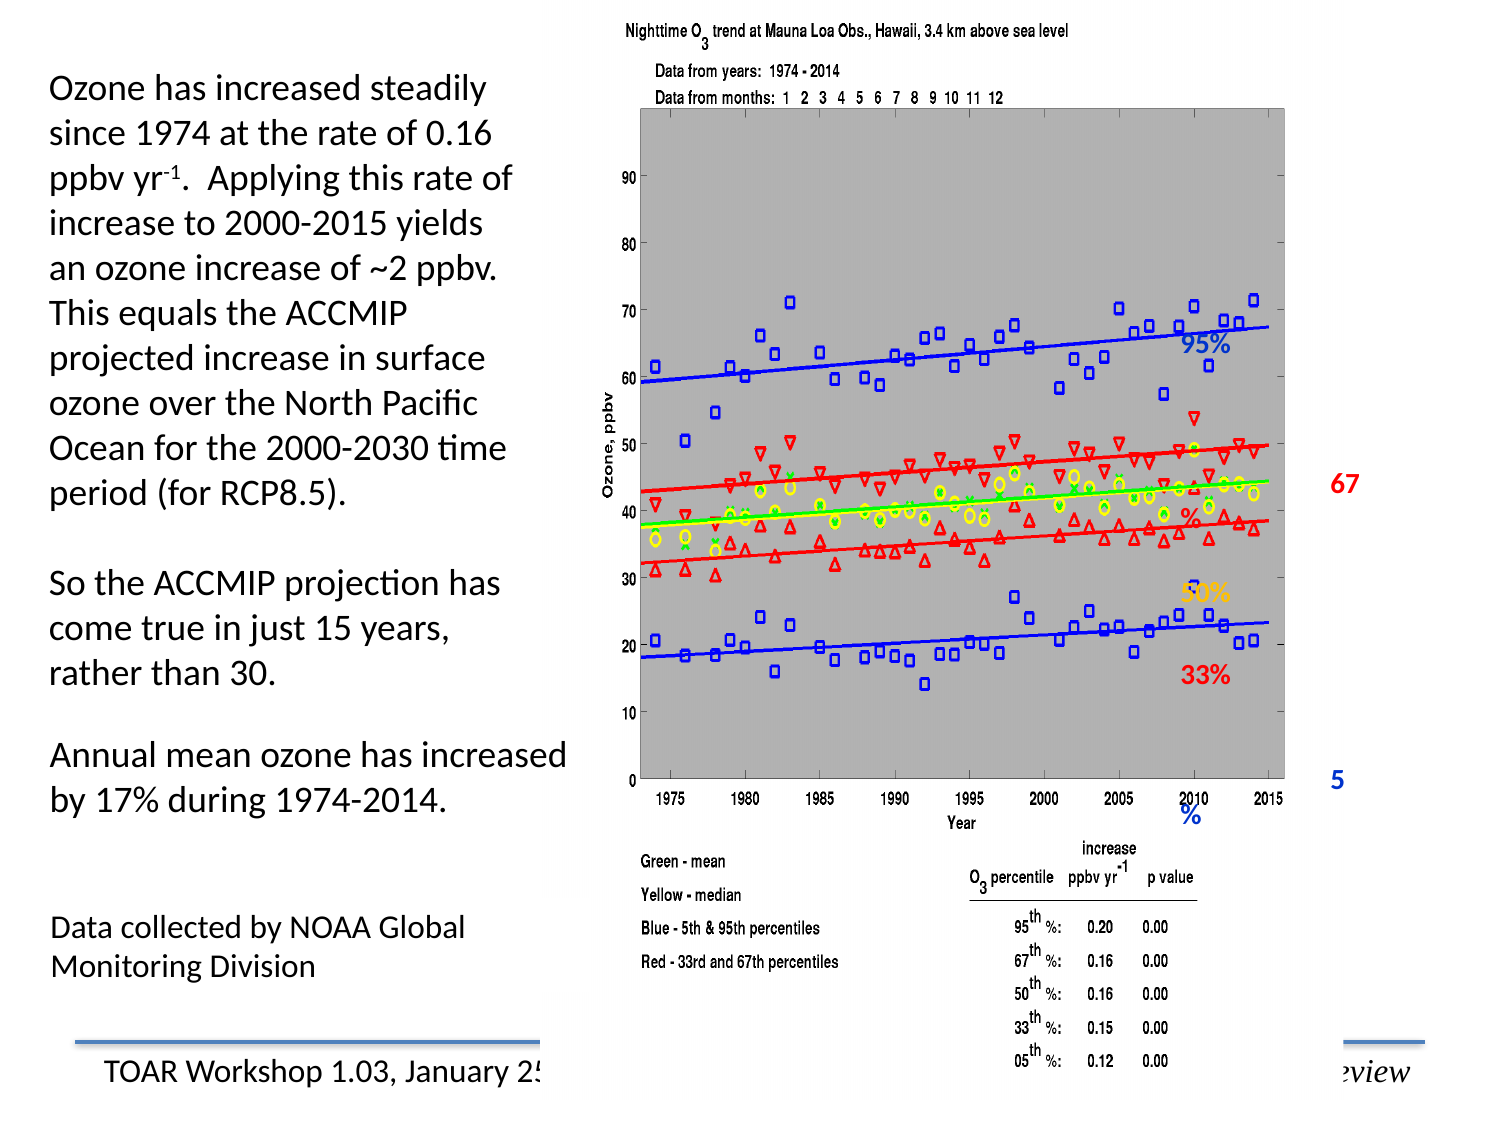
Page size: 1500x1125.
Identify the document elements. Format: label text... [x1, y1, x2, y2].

text_box Ozone has increased steadily since 1974 at the rate of 0.16 ppbv yr-1. Applying this rate of increase to 2000-2015 yields an ozone increase of ~2 ppbv. This equals the ACCMIP projected increase in surface ozone over the North Pacific Ocean for the 2000-2030 time period (for RCP8.5). So the ACCMIP projection has come true in just 15 years, rather than 30. [34, 55, 530, 701]
text_box Annual mean ozone has increased by 17% during 1974-2014. [34, 722, 534, 828]
text_box 95% 67 % 50% 33% 5 % [1349, 247, 1382, 838]
picture [539, 0, 1344, 1101]
text_box Data collected by NOAA Global Monitoring Division [35, 897, 534, 992]
